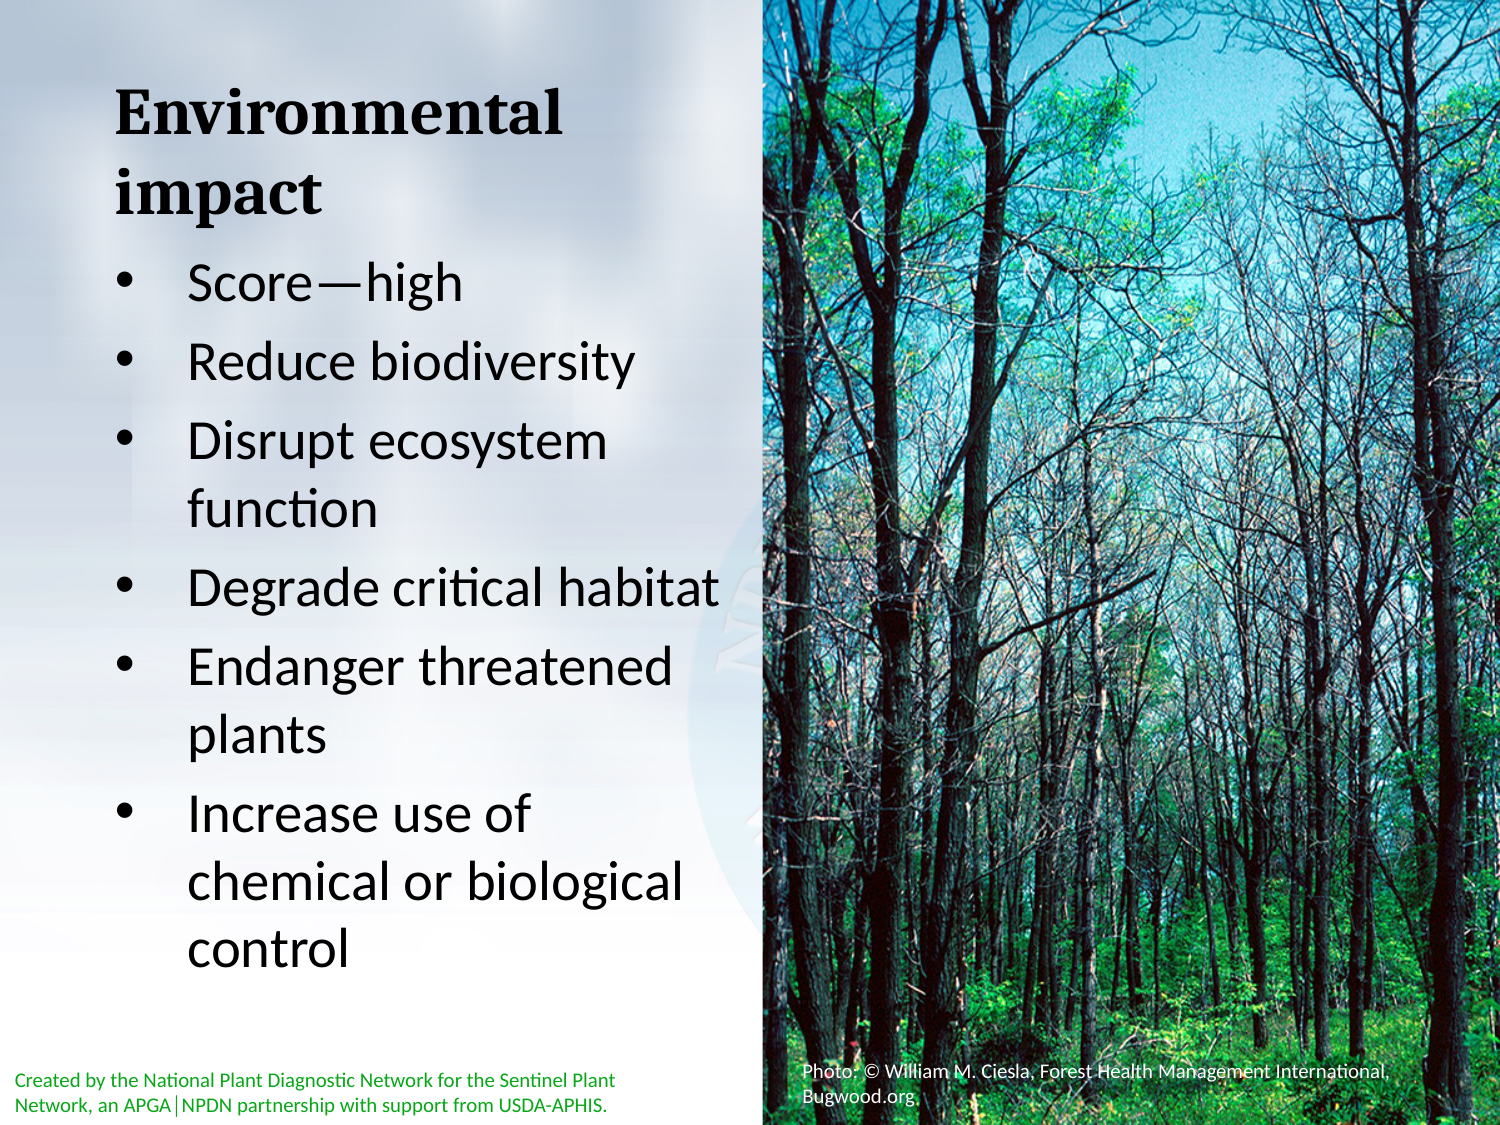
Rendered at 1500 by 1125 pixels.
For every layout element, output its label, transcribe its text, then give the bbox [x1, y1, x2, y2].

picture [0, 0, 762, 1125]
title Environmental impact [99, 44, 757, 236]
list Score—high Reduce biodiversity Disrupt ecosystem function Degrade critical habitat Endanger threatened plants Increase use of chemical or biological control [99, 237, 757, 990]
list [762, 0, 1500, 1125]
